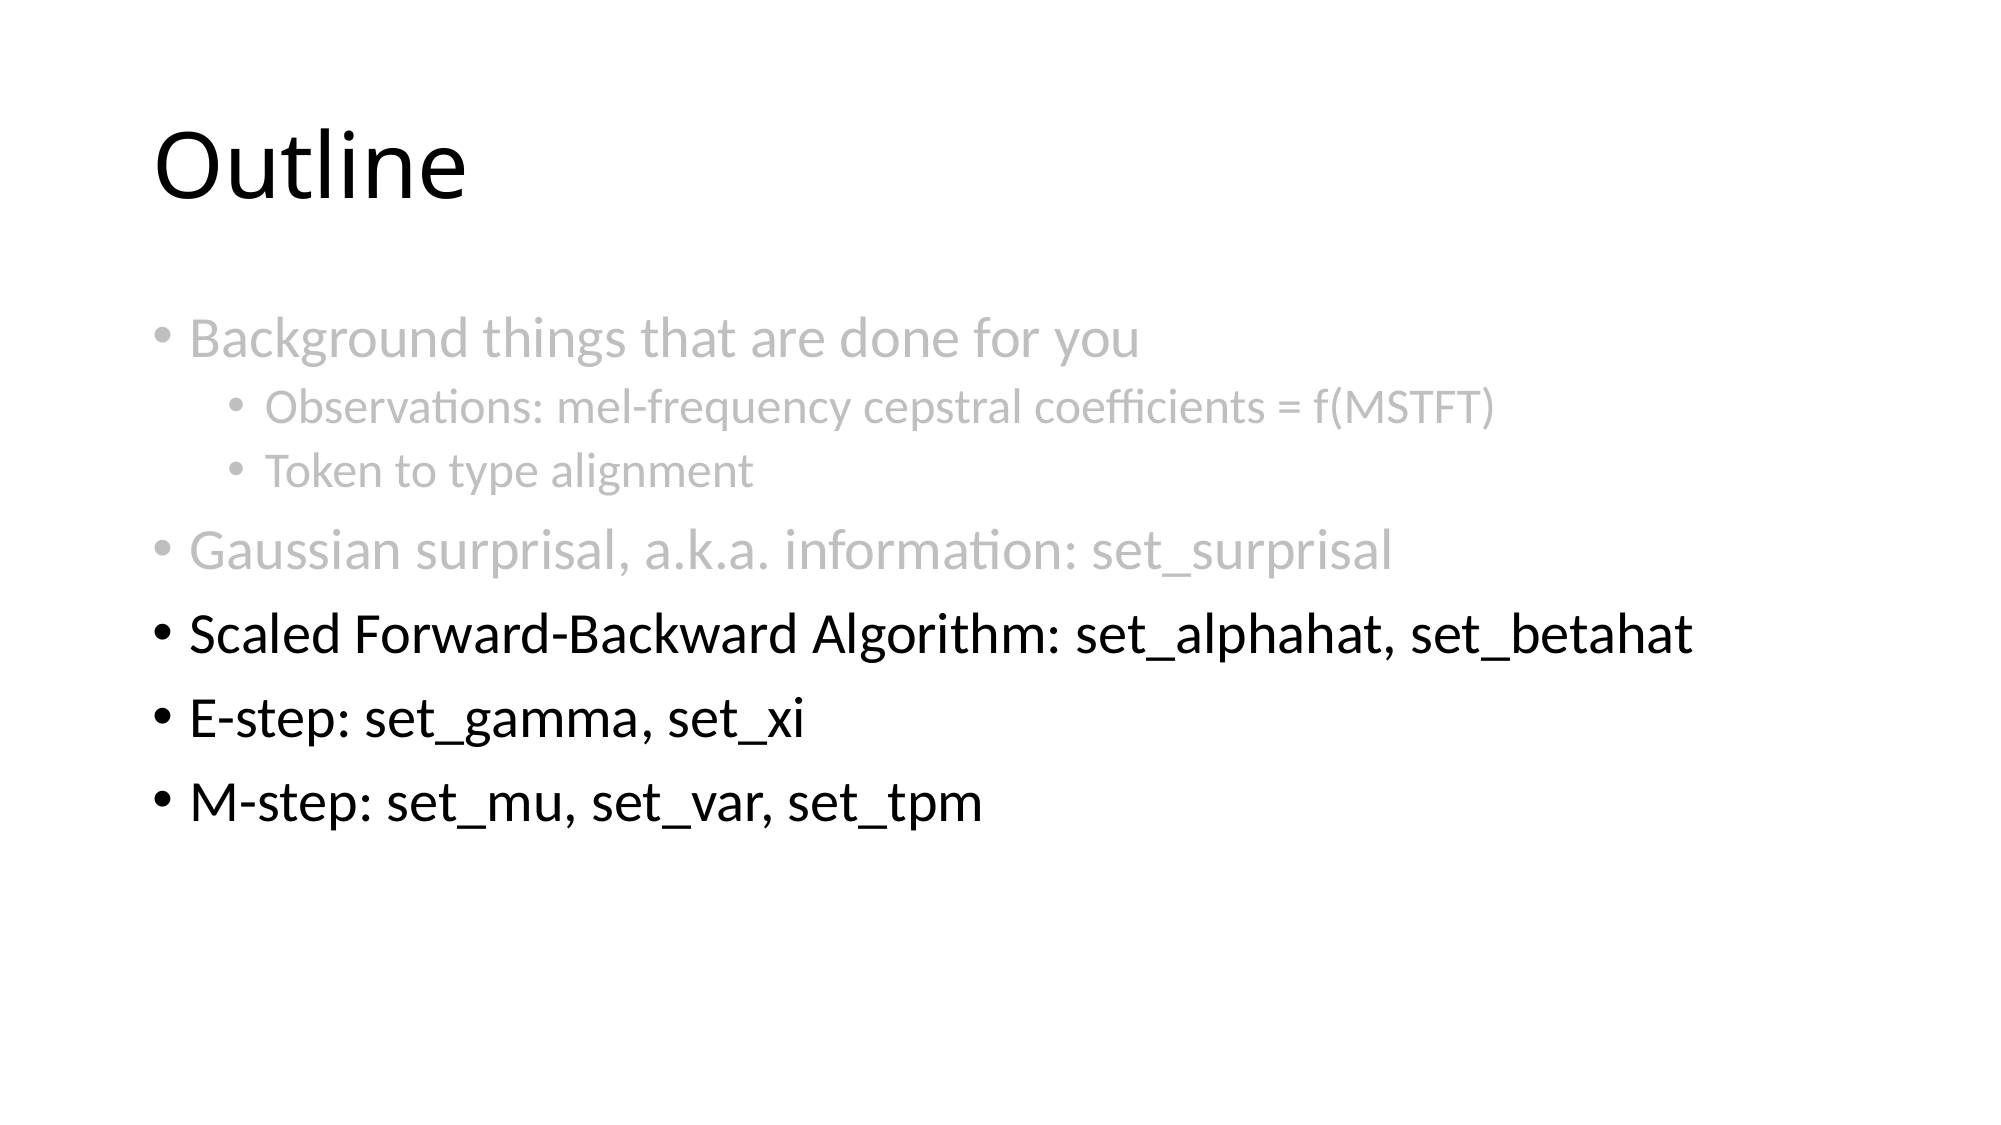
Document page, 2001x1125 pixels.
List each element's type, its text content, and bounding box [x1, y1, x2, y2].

list Background things that are done for you Observations: mel-frequency cepstral coefficients = f(MSTFT) Token to type alignment Gaussian surprisal, a.k.a. information: set_surprisal Scaled Forward-Backward Algorithm: set_alphahat, set_betahat E-step: set_gamma, set_xi M-step: set_mu, set_var, set_tpm [137, 299, 1863, 1014]
title Outline [137, 59, 1863, 278]
